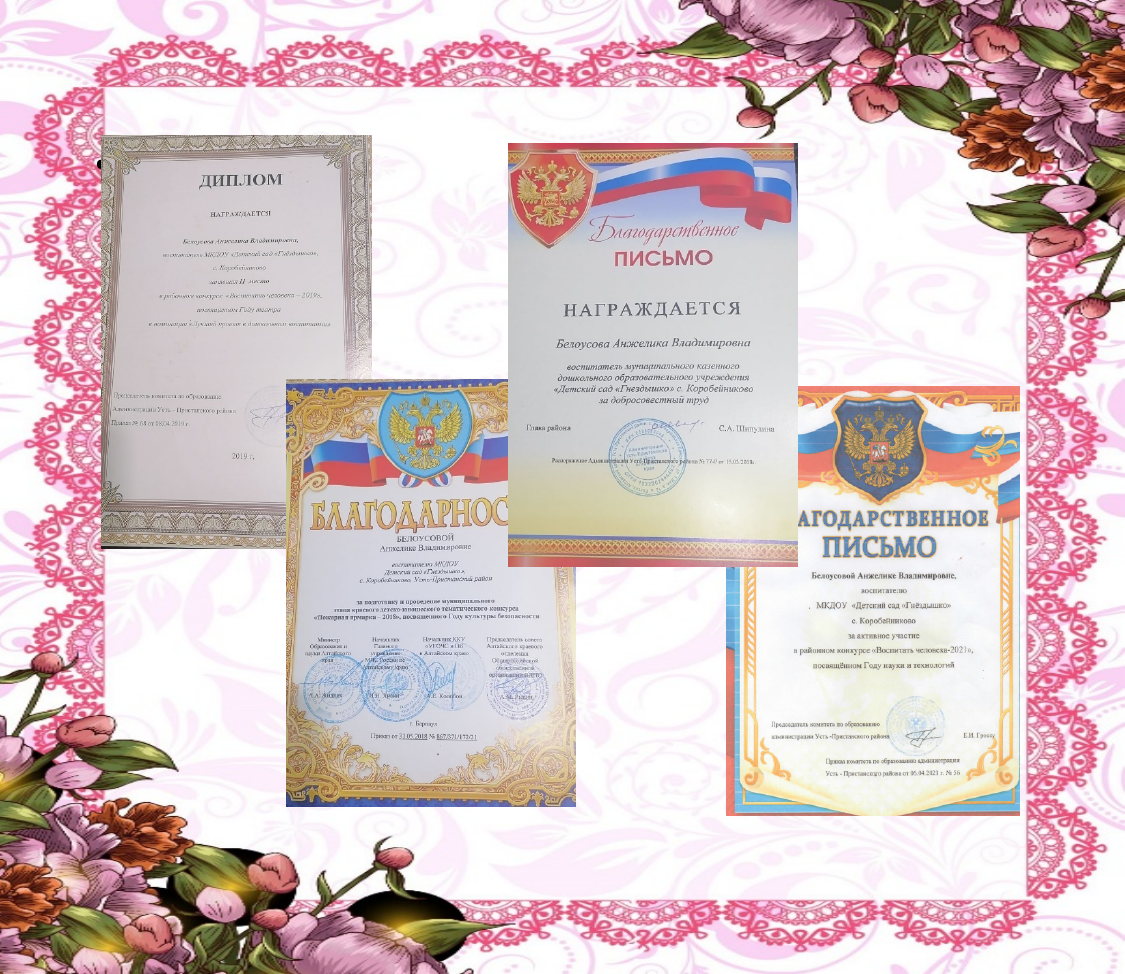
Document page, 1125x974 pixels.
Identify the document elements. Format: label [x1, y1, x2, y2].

list [0, 0, 1125, 974]
picture [101, 135, 1020, 816]
